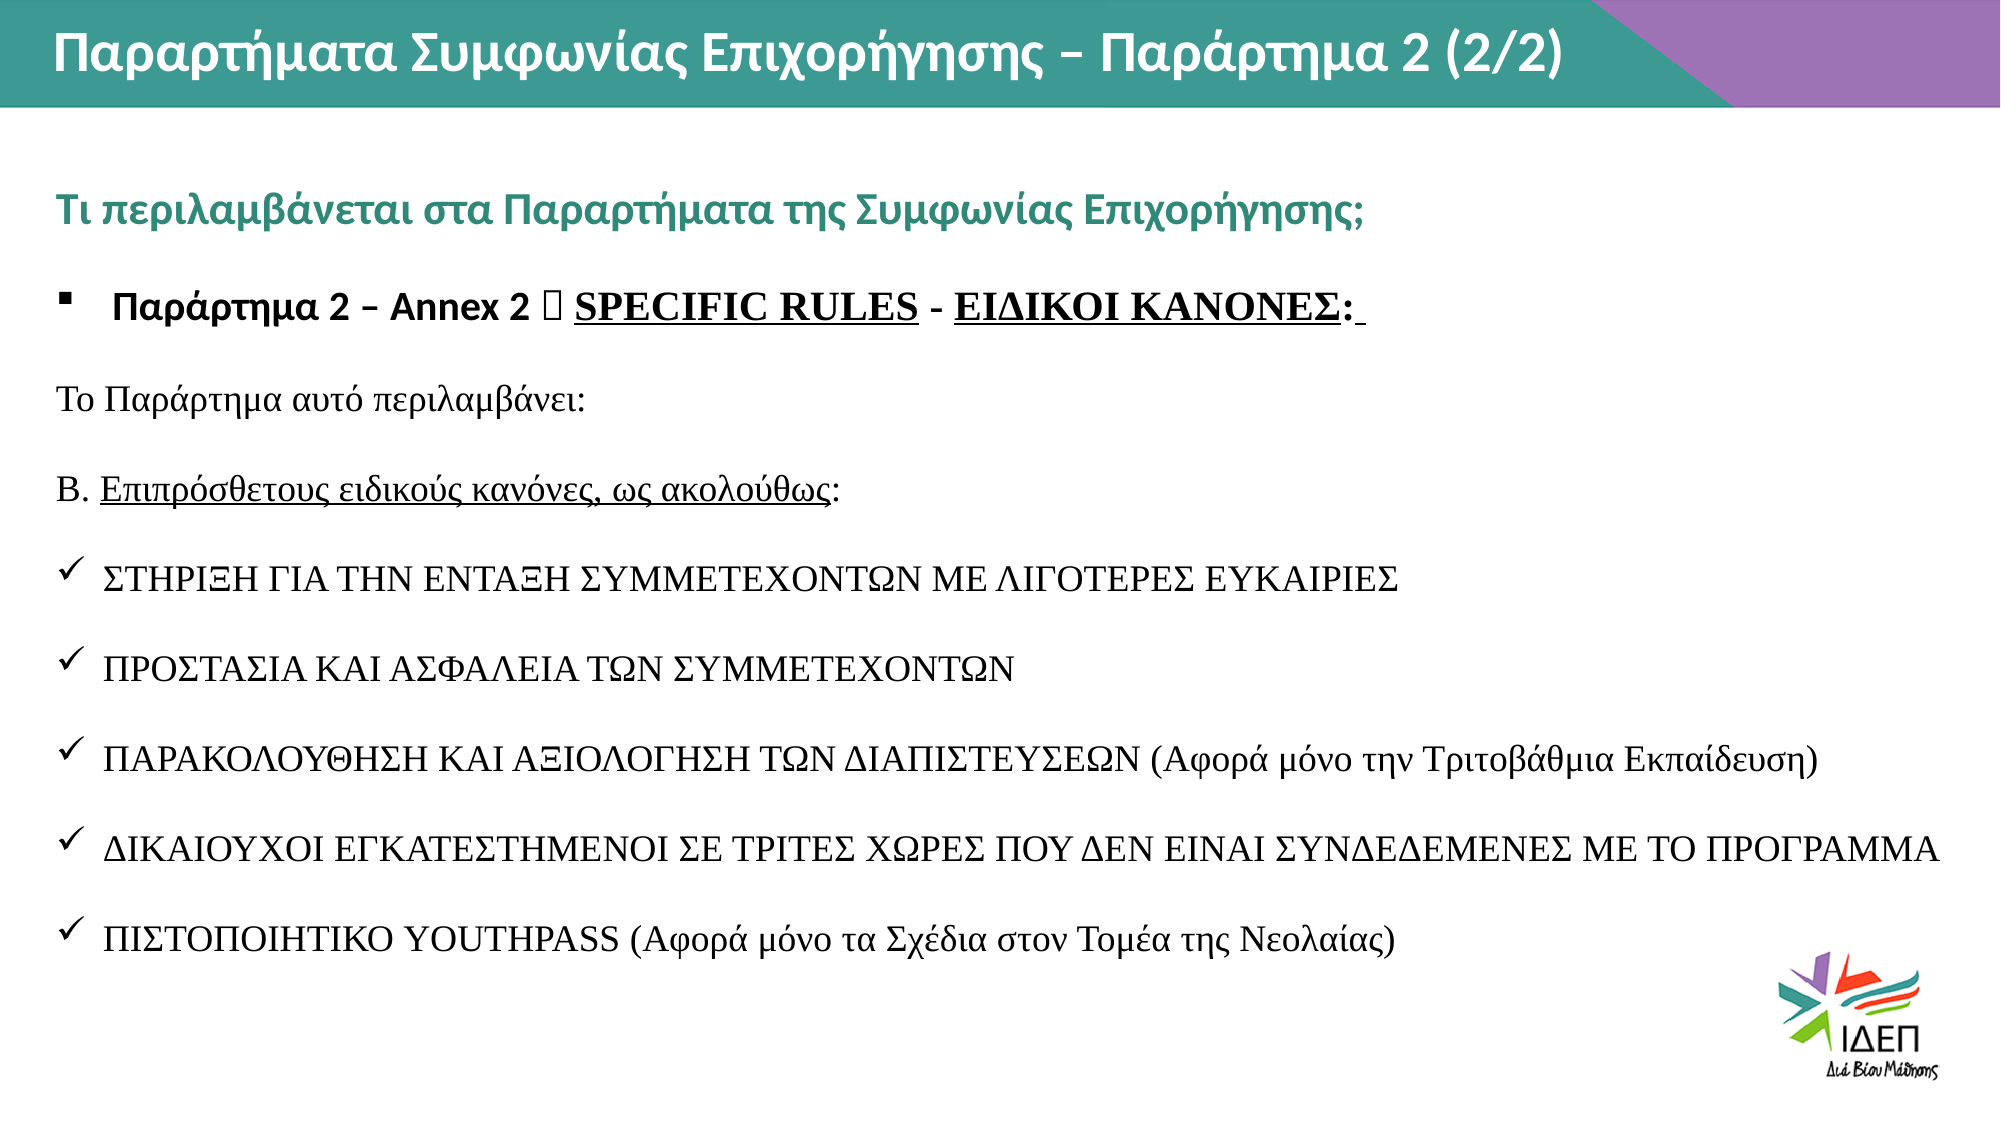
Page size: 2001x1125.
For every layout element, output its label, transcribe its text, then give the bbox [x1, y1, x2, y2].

picture [0, 0, 2001, 1125]
text_box Τι περιλαμβάνεται στα Παραρτήματα της Συμφωνίας Επιχορήγησης; Παράρτημα 2 – Annex 2  SPECIFIC RULES - ΕΙΔΙΚΟΙ ΚΑΝΟΝΕΣ: Το Παράρτημα αυτό περιλαμβάνει: Β. Επιπρόσθετους ειδικούς κανόνες, ως ακολούθως: ΣΤΗΡΙΞΗ ΓΙΑ ΤΗΝ ΕΝΤΑΞΗ ΣΥΜΜΕΤΕΧΟΝΤΩΝ ΜΕ ΛΙΓΟΤΕΡΕΣ ΕΥΚΑΙΡΙΕΣ ΠΡΟΣΤΑΣΙΑ ΚΑΙ ΑΣΦΑΛΕΙΑ ΤΩΝ ΣΥΜΜΕΤΕΧΟΝΤΩΝ ΠΑΡΑΚΟΛΟΥΘΗΣΗ ΚΑΙ ΑΞΙΟΛΟΓΗΣΗ ΤΩΝ ΔΙΑΠΙΣΤΕΥΣΕΩΝ (Αφορά μόνο την Τριτοβάθμια Εκπαίδευση) ΔΙΚΑΙΟΥΧΟΙ ΕΓΚΑΤΕΣΤΗΜΕΝΟΙ ΣΕ ΤΡΙΤΕΣ ΧΩΡΕΣ ΠΟΥ ΔΕΝ ΕΙΝΑΙ ΣΥΝΔΕΔΕΜΕΝΕΣ ΜΕ ΤΟ ΠΡΟΓΡΑΜΜΑ ΠΙΣΤΟΠΟΙΗΤΙΚΟ YOUTHPASS (Αφορά μόνο τα Σχέδια στον Τομέα της Νεολαίας) [41, 171, 2000, 1125]
text_box Παραρτήματα Συμφωνίας Επιχορήγησης – Παράρτημα 2 (2/2) [0, 0, 1684, 95]
